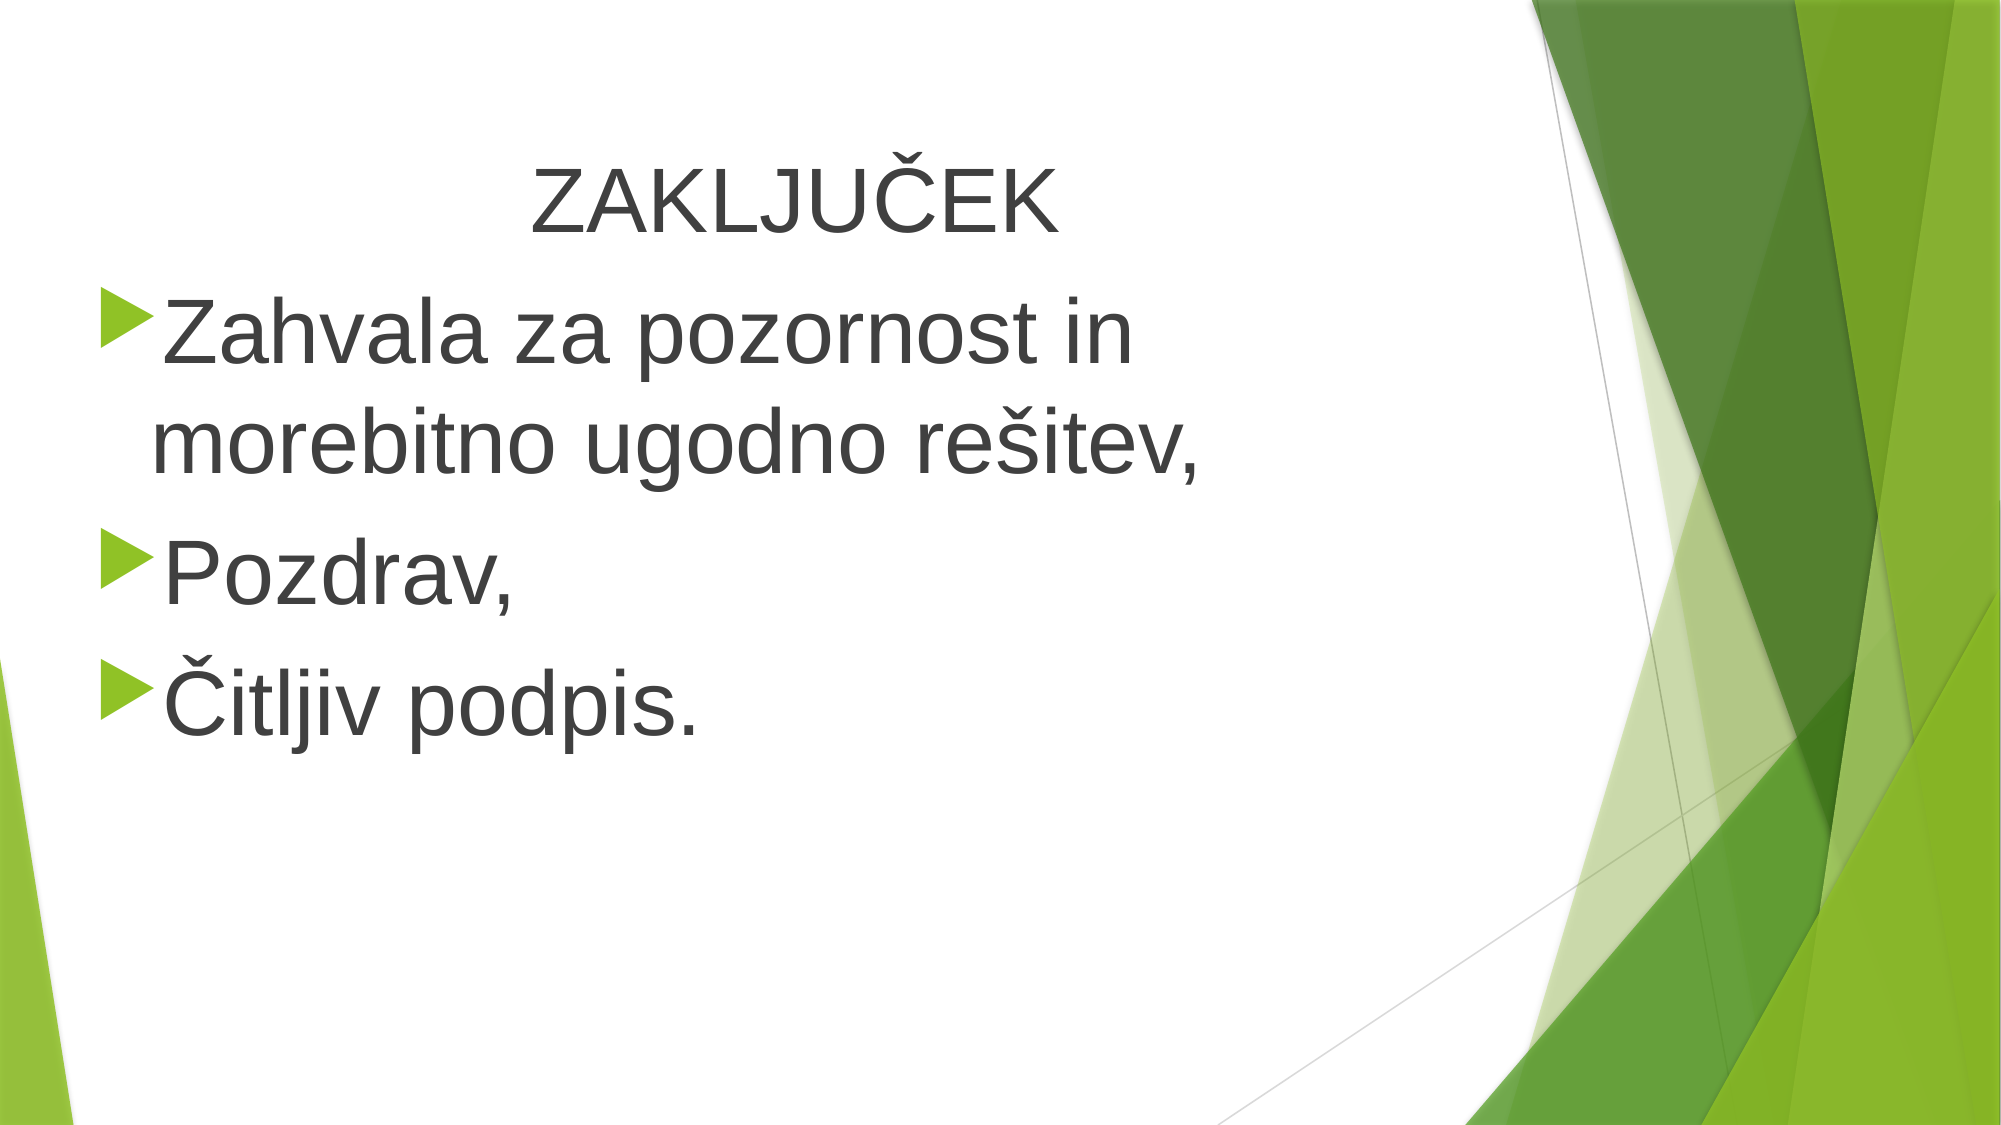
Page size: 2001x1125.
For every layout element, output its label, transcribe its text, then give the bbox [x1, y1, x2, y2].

list ZAKLJUČEK Zahvala za pozornost in morebitno ugodno rešitev, Pozdrav, Čitljiv podpis. [79, 133, 1513, 1002]
